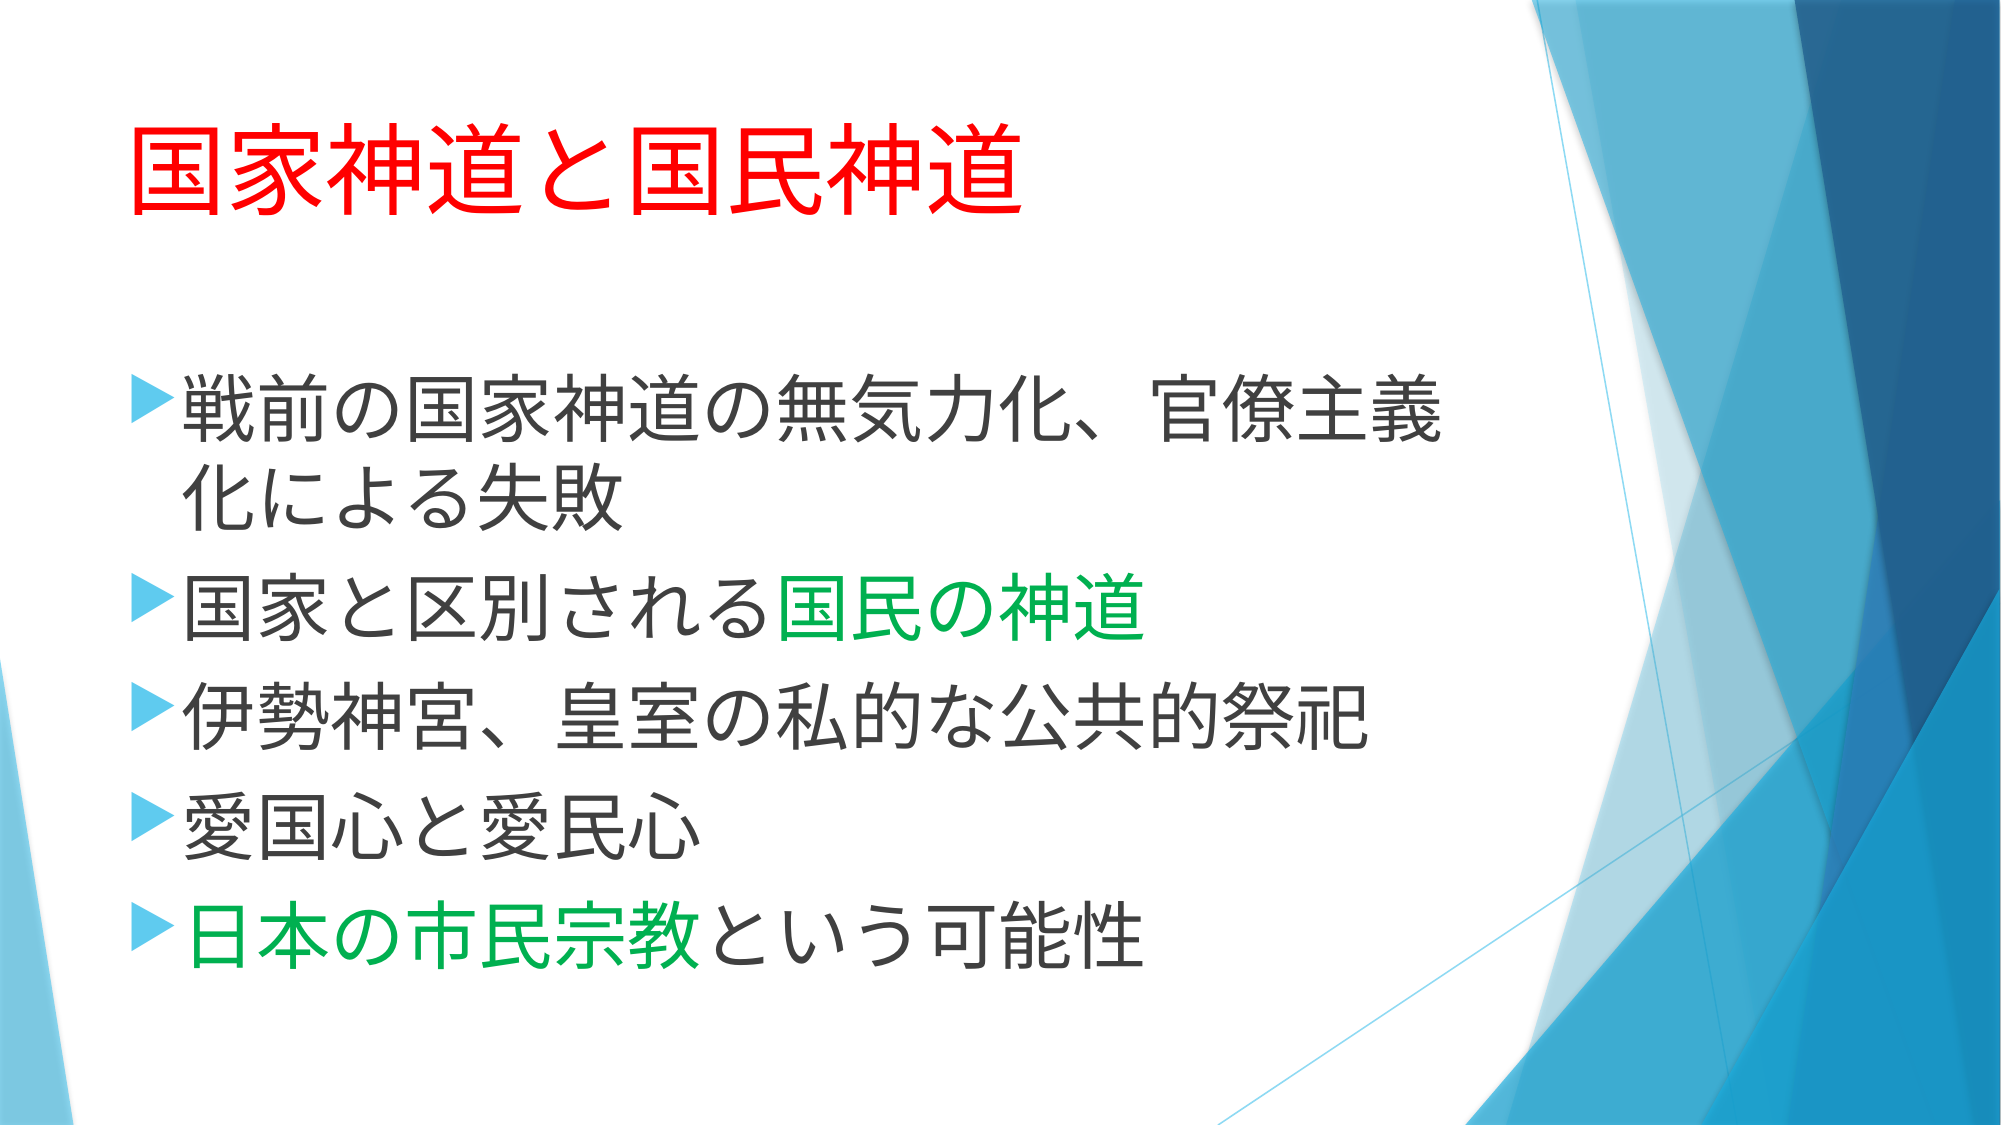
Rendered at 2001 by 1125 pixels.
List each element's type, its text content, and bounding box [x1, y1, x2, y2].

list 戦前の国家神道の無気力化、官僚主義化による失敗 国家と区別される国民の神道 伊勢神宮、皇室の私的な公共的祭祀 愛国心と愛民心 日本の市民宗教という可能性 [111, 354, 1522, 992]
title 国家神道と国民神道 [111, 99, 1522, 317]
